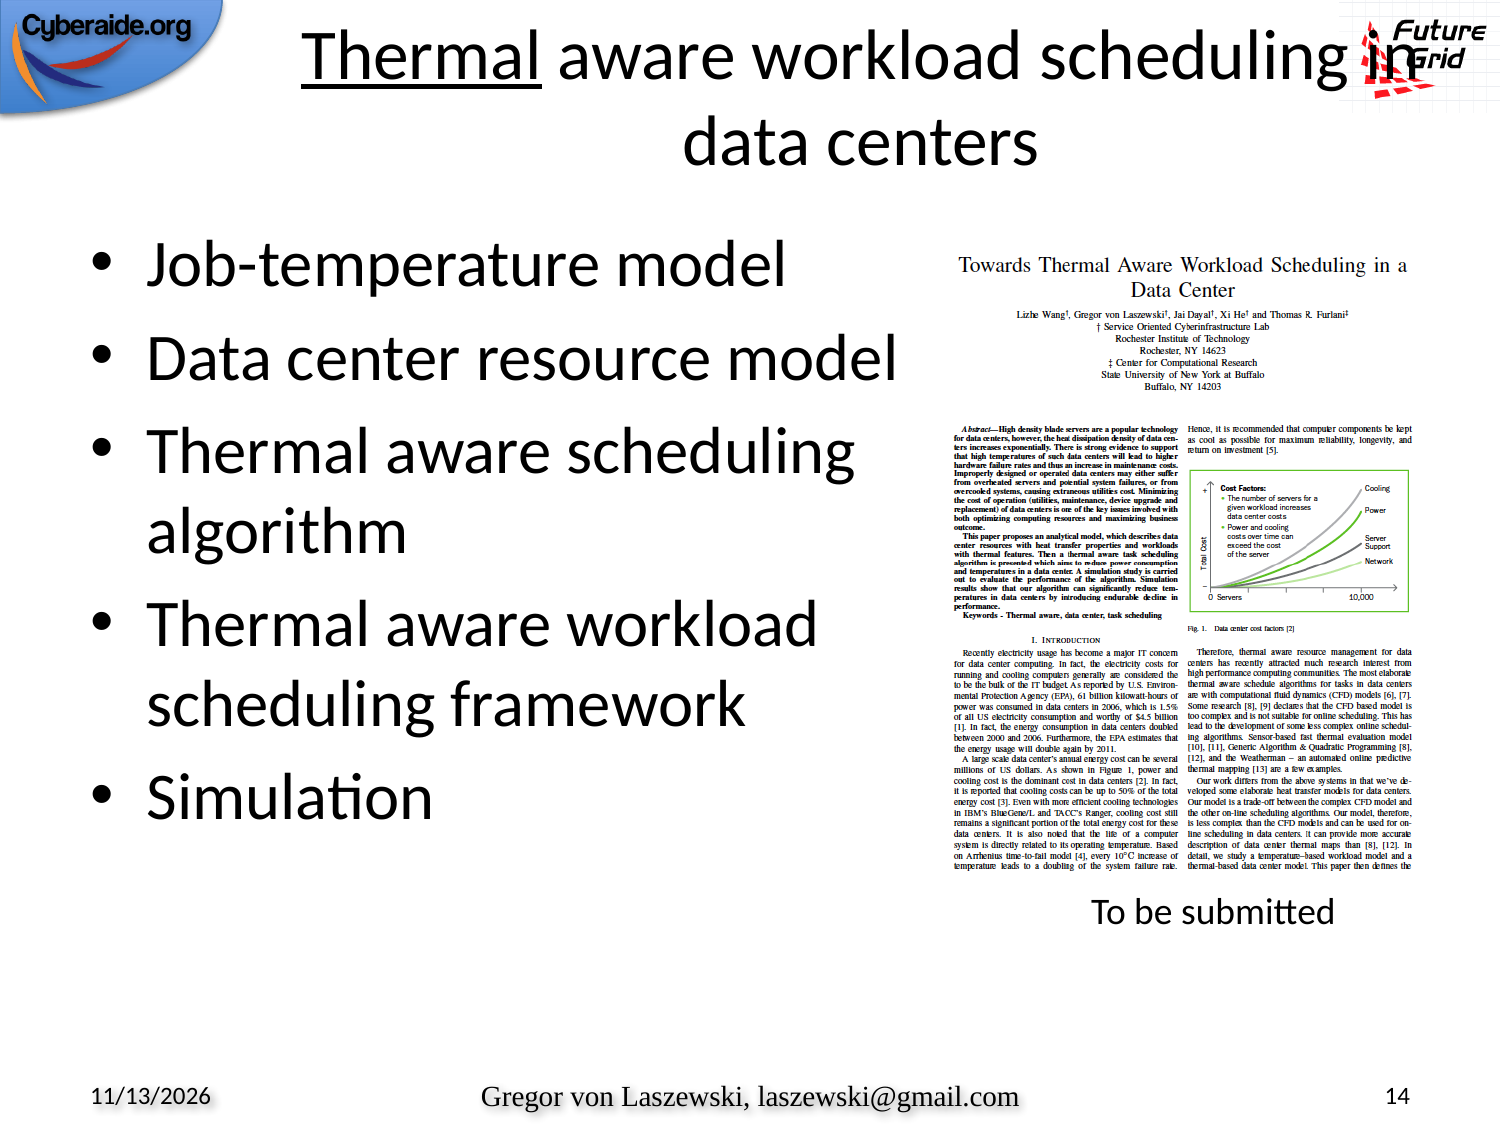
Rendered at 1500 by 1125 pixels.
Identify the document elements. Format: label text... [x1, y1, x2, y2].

text_box To be submitted [1076, 889, 1352, 940]
footer Gregor von Laszewski, laszewski@gmail.com [425, 1065, 1075, 1125]
list Job-temperature model Data center resource model Thermal aware scheduling algorithm Thermal aware workload scheduling framework Simulation [75, 212, 950, 1065]
picture [12, 0, 200, 150]
picture [949, 249, 1426, 881]
title Thermal aware workload scheduling in data centers [221, 0, 1500, 188]
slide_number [75, 1065, 425, 1125]
slide_number 14 [1082, 1065, 1425, 1125]
